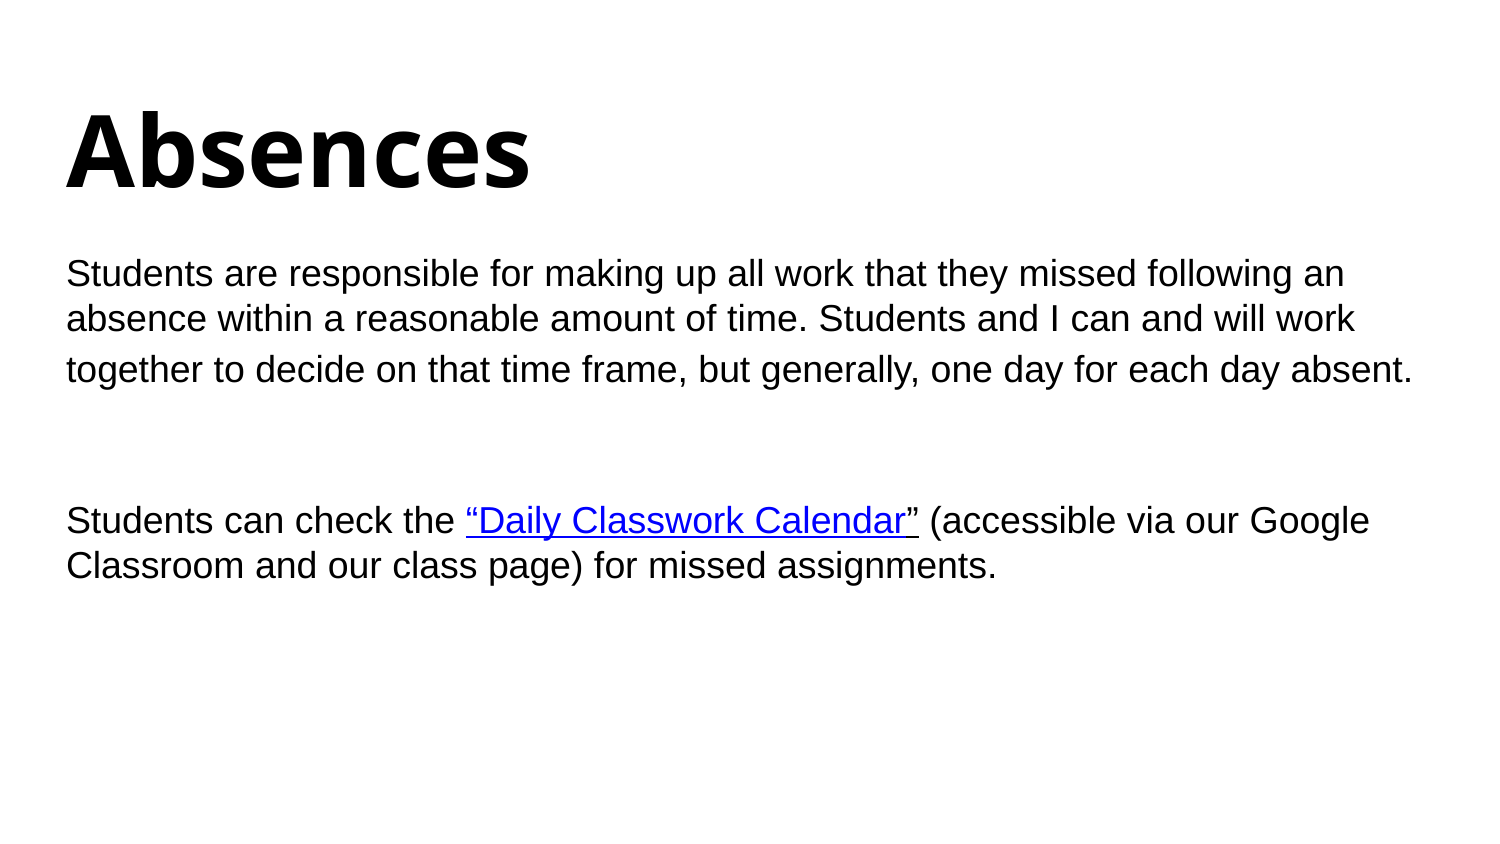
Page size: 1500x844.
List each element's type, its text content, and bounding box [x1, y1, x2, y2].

title Absences [51, 72, 1449, 167]
list Students are responsible for making up all work that they missed following an absence within a reasonable amount of time. Students and I can and will work together to decide on that time frame, but generally, one day for each day absent. Students can check the “Daily Classwork Calendar” (accessible via our Google Classroom and our class page) for missed assignments. [51, 189, 1449, 750]
